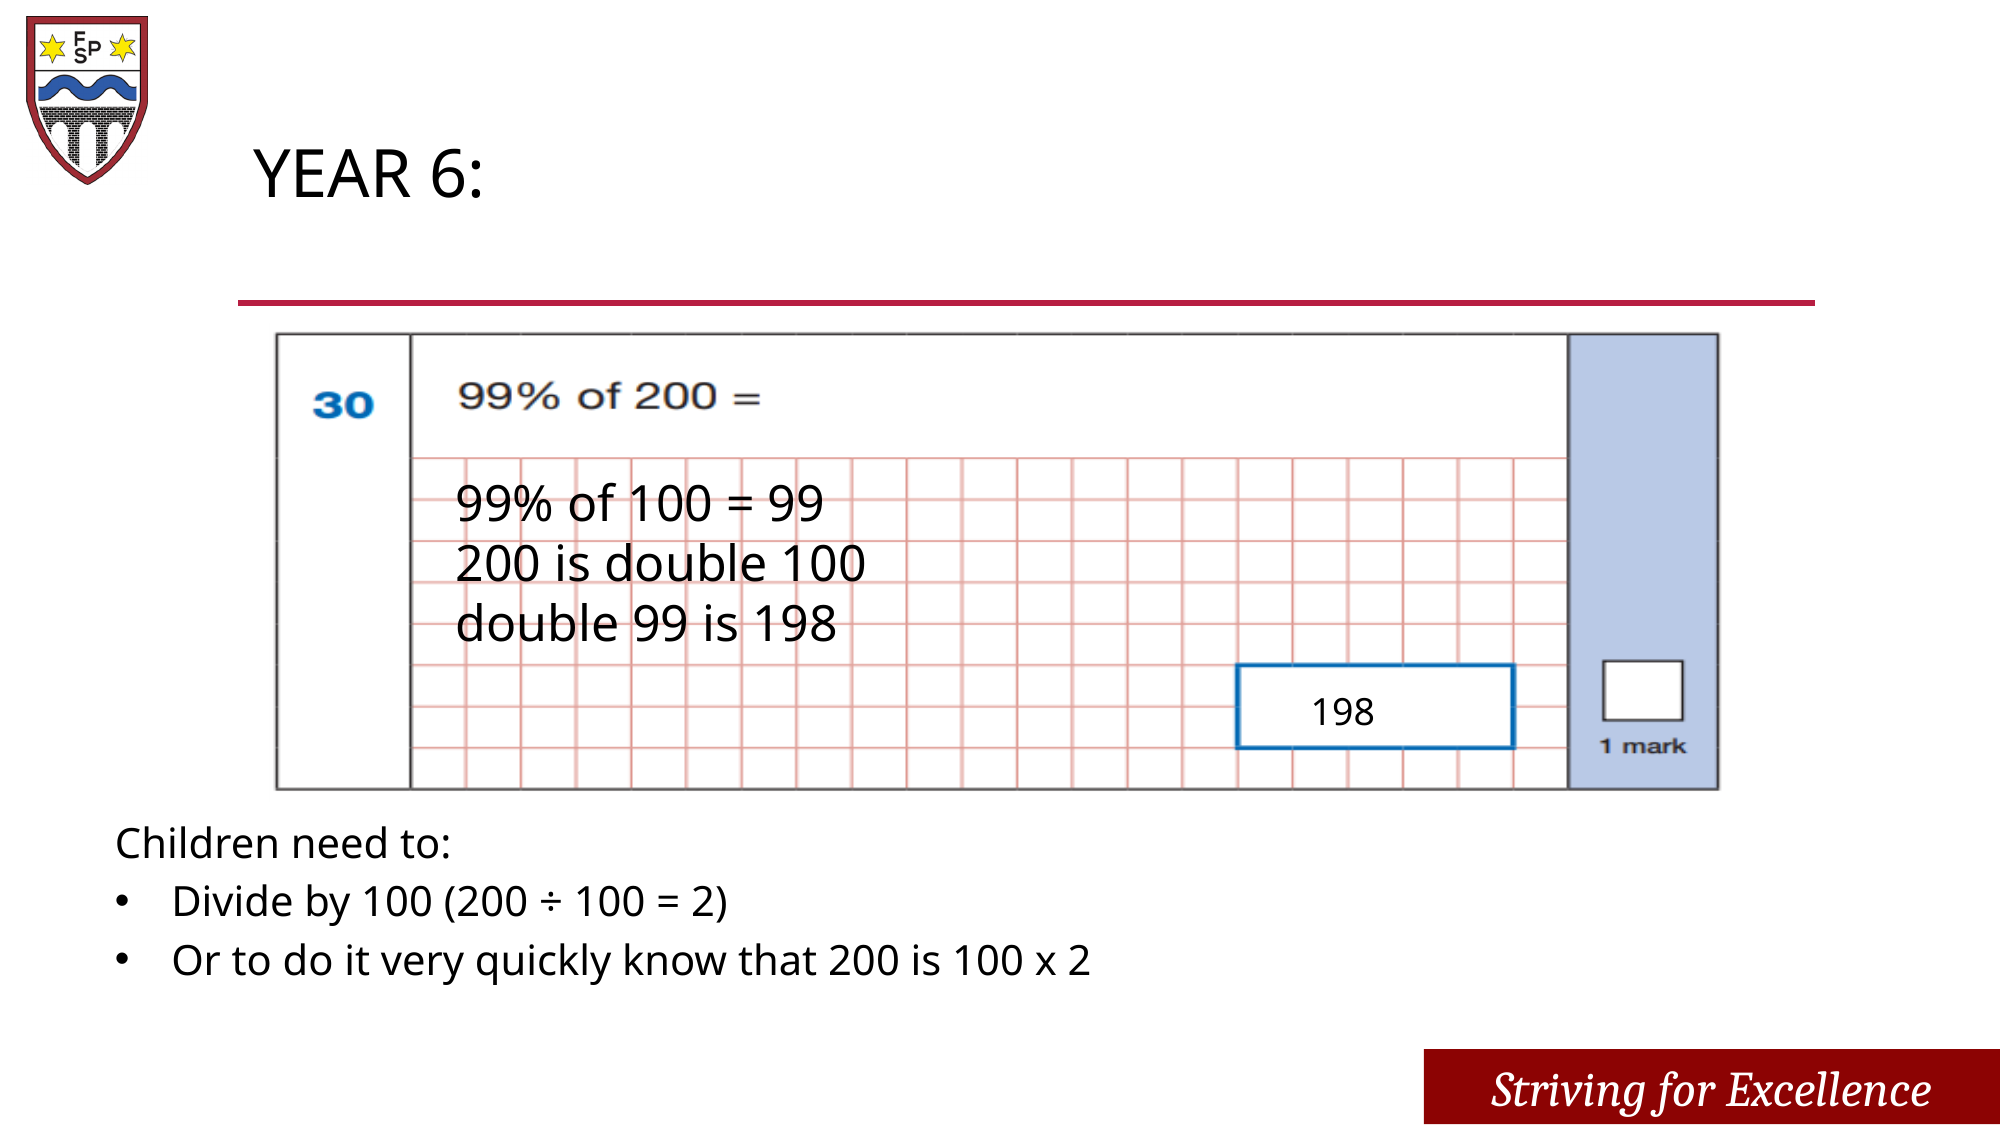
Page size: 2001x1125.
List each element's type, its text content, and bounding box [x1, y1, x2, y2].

text_box Striving for Excellence [1423, 1049, 2000, 1125]
text_box Children need to: Divide by 100 (200 ÷ 100 = 2) Or to do it very quickly know that 200 is 100 x 2 [99, 809, 1900, 1005]
title Year 6: [238, 131, 1814, 305]
picture [25, 16, 149, 185]
picture [268, 323, 1732, 802]
